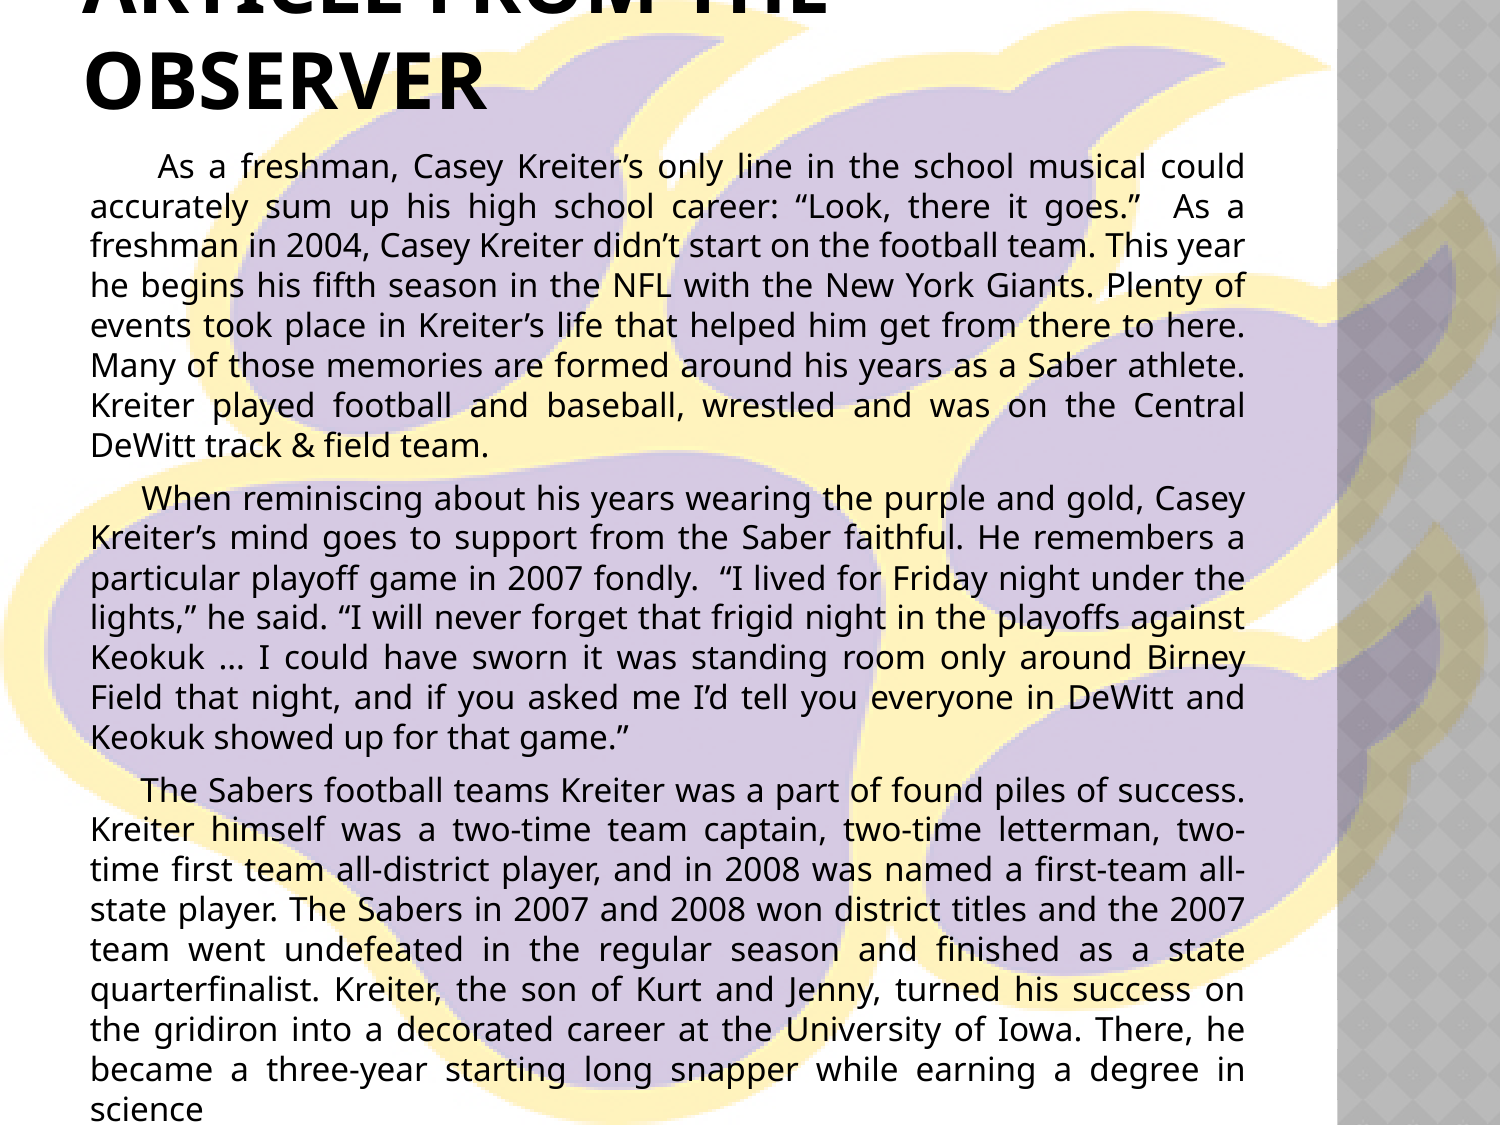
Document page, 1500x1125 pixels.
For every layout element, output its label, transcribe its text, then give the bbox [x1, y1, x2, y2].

title Article from the Observer [75, 24, 1263, 125]
list As a freshman, Casey Kreiter’s only line in the school musical could accurately sum up his high school career: “Look, there it goes.” As a freshman in 2004, Casey Kreiter didn’t start on the football team. This year he begins his fifth season in the NFL with the New York Giants. Plenty of events took place in Kreiter’s life that helped him get from there to here. Many of those memories are formed around his years as a Saber athlete. Kreiter played football and baseball, wrestled and was on the Central DeWitt track & field team. When reminiscing about his years wearing the purple and gold, Casey Kreiter’s mind goes to support from the Saber faithful. He remembers a particular playoff game in 2007 fondly. “I lived for Friday night under the lights,” he said. “I will never forget that frigid night in the playoffs against Keokuk … I could have sworn it was standing room only around Birney Field that night, and if you asked me I’d tell you everyone in DeWitt and Keokuk showed up for that game.” The Sabers football teams Kreiter was a part of found piles of success. Kreiter himself was a two-time team captain, two-time letterman, two-time first team all-district player, and in 2008 was named a first-team all-state player. The Sabers in 2007 and 2008 won district titles and the 2007 team went undefeated in the regular season and finished as a state quarterfinalist. Kreiter, the son of Kurt and Jenny, turned his success on the gridiron into a decorated career at the University of Iowa. There, he became a three-year starting long snapper while earning a degree in science [75, 137, 1263, 933]
